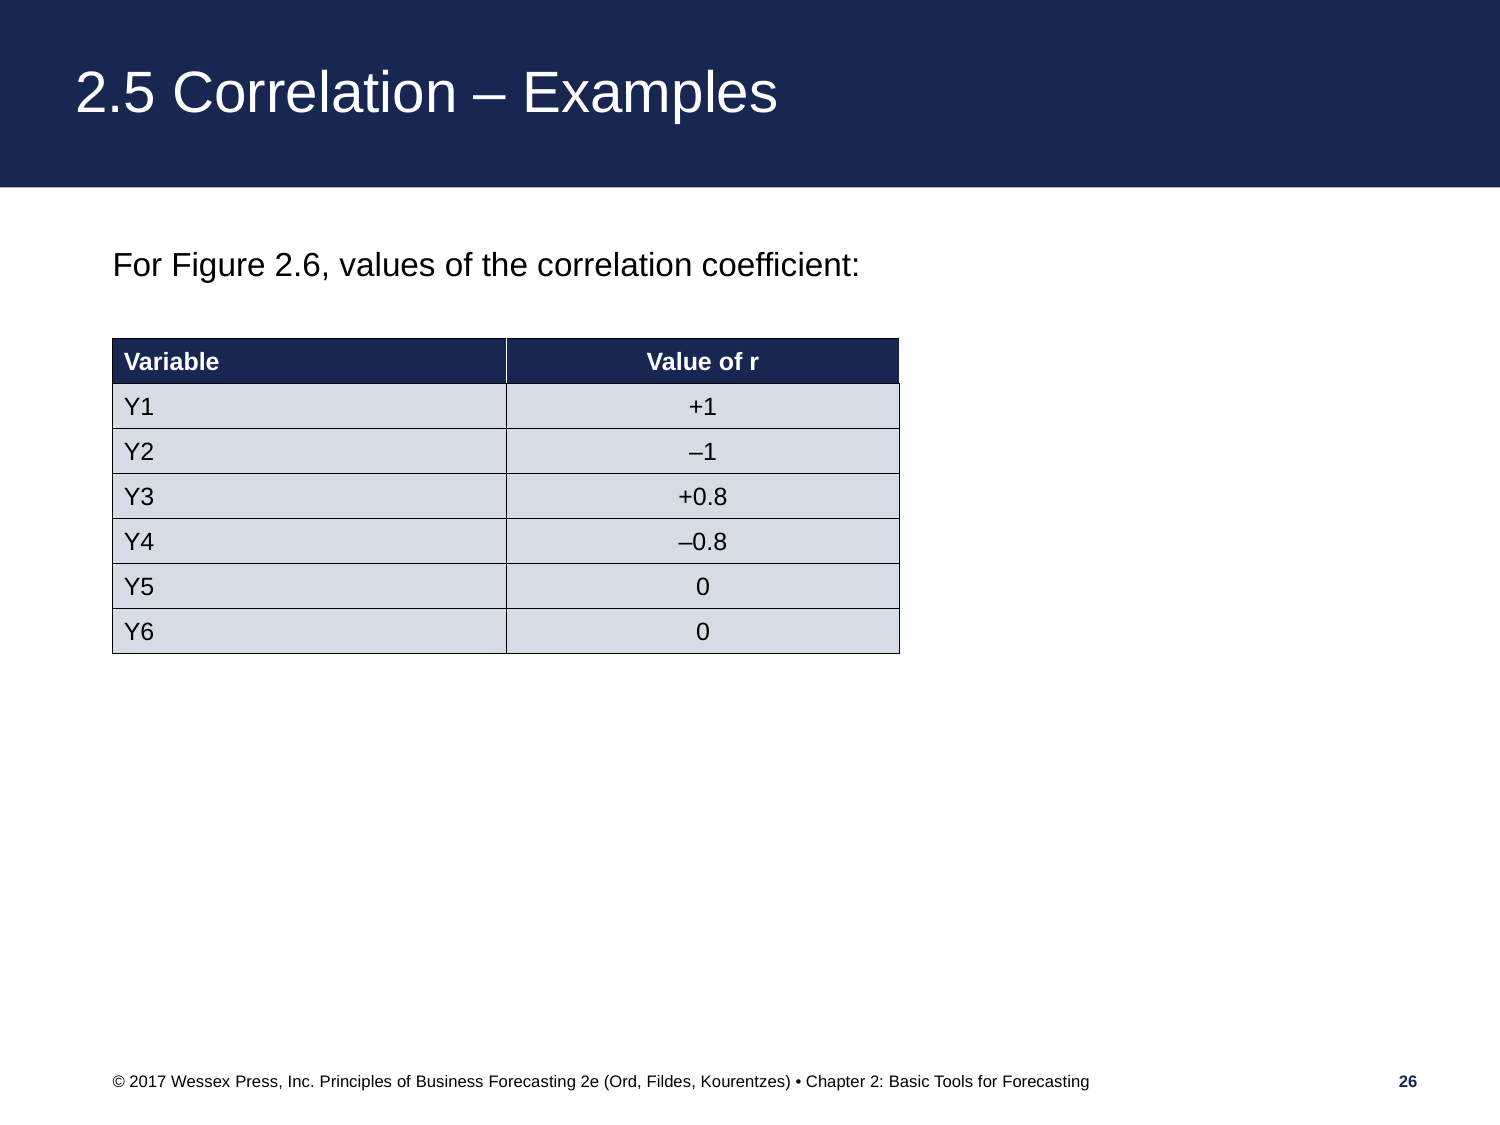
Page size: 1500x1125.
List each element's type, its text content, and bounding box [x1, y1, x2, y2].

table_cell 0 [507, 609, 899, 653]
table_header Variable [113, 339, 506, 383]
list For Figure 2.6, values of the correlation coefficient: [112, 243, 1350, 881]
slide_number 26 [1350, 1065, 1418, 1096]
title 2.5 Correlation – Examples [0, 0, 1500, 188]
table_cell –1 [507, 429, 899, 473]
table_cell +0.8 [507, 474, 899, 518]
table_cell 0 [507, 564, 899, 608]
table_cell Y1 [113, 384, 506, 428]
table_cell Y6 [113, 609, 506, 653]
table_cell Y4 [113, 519, 506, 563]
slide_number © 2017 Wessex Press, Inc. Principles of Business Forecasting 2e (Ord, Fildes, Kourentzes) • Chapter 2: Basic Tools for Forecasting [112, 1065, 1333, 1096]
table_cell –0.8 [507, 519, 899, 563]
table_cell Y3 [113, 474, 506, 518]
table_header Value of r [507, 339, 899, 383]
table_cell Y2 [113, 429, 506, 473]
table_cell +1 [507, 384, 899, 428]
table_cell Y5 [113, 564, 506, 608]
